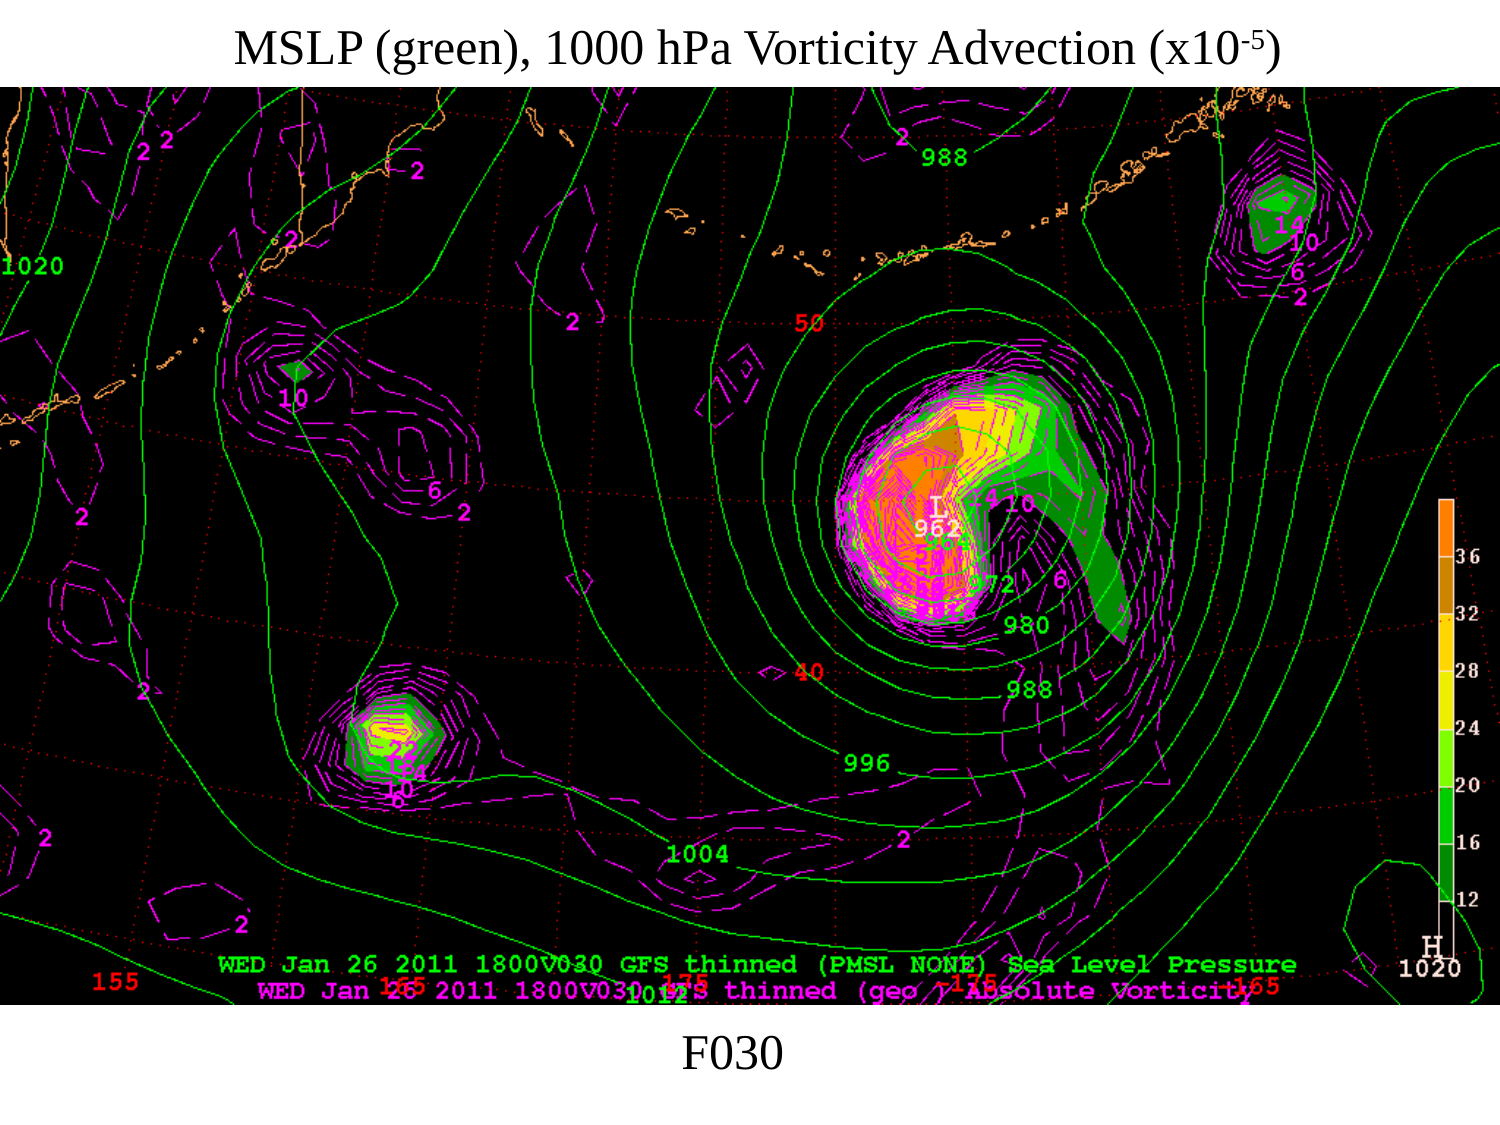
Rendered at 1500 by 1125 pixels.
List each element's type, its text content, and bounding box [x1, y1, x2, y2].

text_box MSLP (green), 1000 hPa Vorticity Advection (x10-5) [218, 6, 1297, 82]
text_box F030 [666, 1014, 800, 1088]
picture [0, 87, 1500, 1005]
